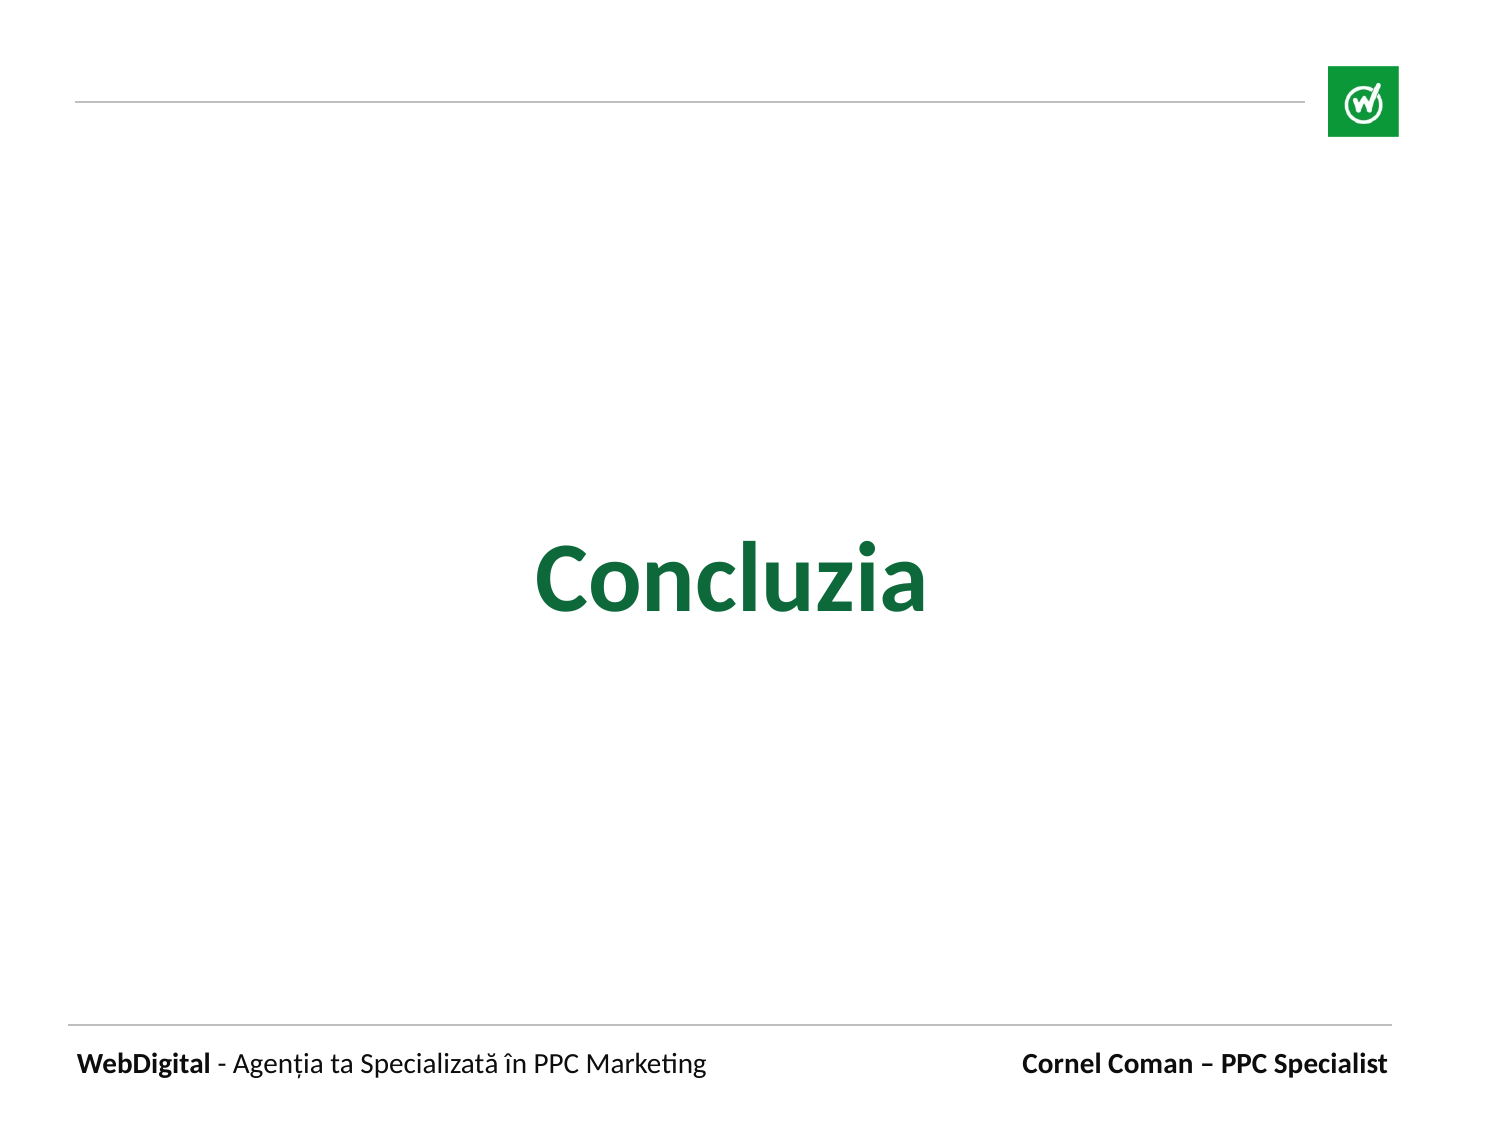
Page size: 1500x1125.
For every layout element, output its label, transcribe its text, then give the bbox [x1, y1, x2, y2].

title Concluzia [60, 477, 1404, 666]
picture [1328, 66, 1399, 137]
text_box WebDigital - Agenția ta Specializată în PPC Marketing [62, 1037, 722, 1088]
text_box Cornel Coman – PPC Specialist [975, 1037, 1404, 1088]
